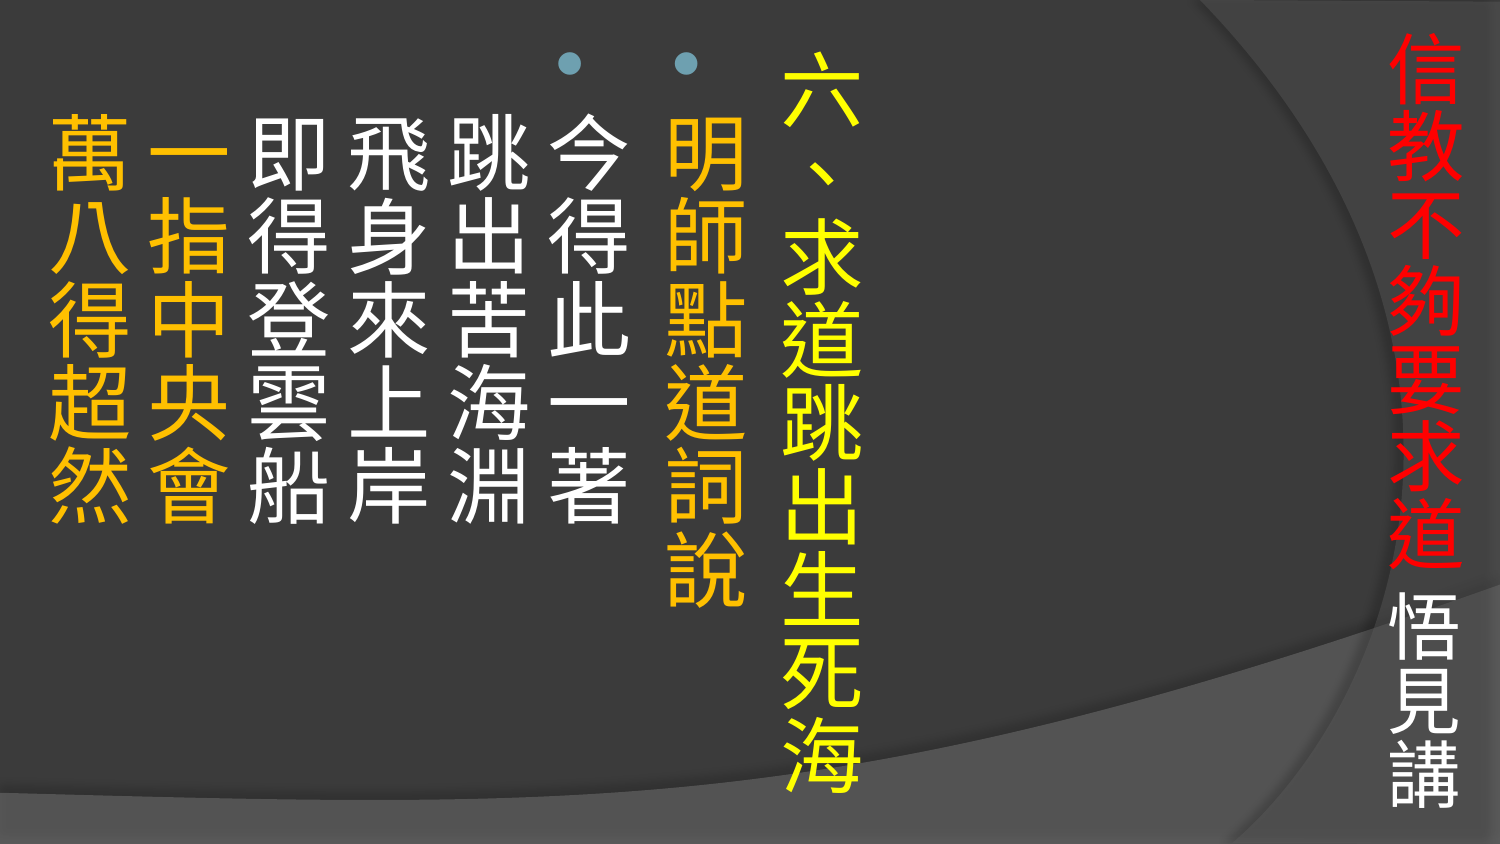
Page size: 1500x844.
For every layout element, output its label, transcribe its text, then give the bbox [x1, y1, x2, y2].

list 六、求道跳出生死海 明師點道詞說 今得此一著 跳出苦海淵 飛身來上岸 即得登雲船 一指中央會 萬八得超然 [29, 27, 1365, 820]
title 信教不夠要求道 悟見講 [1364, 21, 1483, 820]
